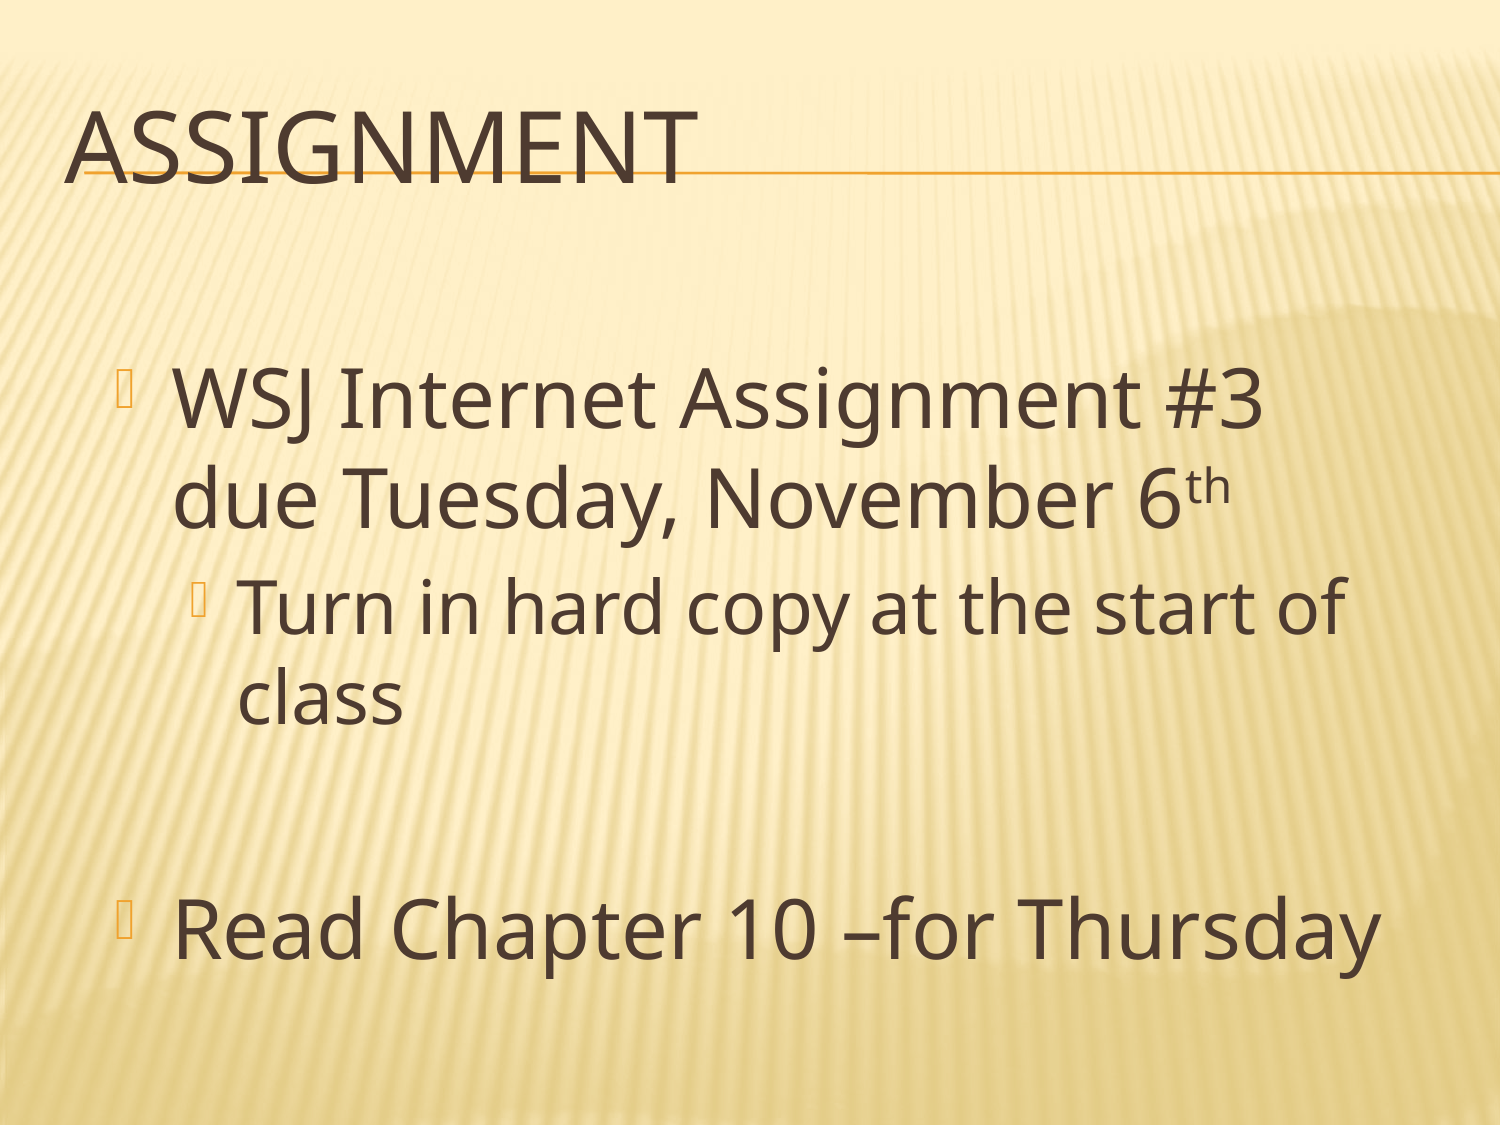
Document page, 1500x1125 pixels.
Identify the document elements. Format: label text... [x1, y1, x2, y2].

list WSJ Internet Assignment #3 due Tuesday, November 6th Turn in hard copy at the start of class Read Chapter 10 –for Thursday [99, 337, 1425, 1000]
title Assignment [50, 75, 1475, 213]
